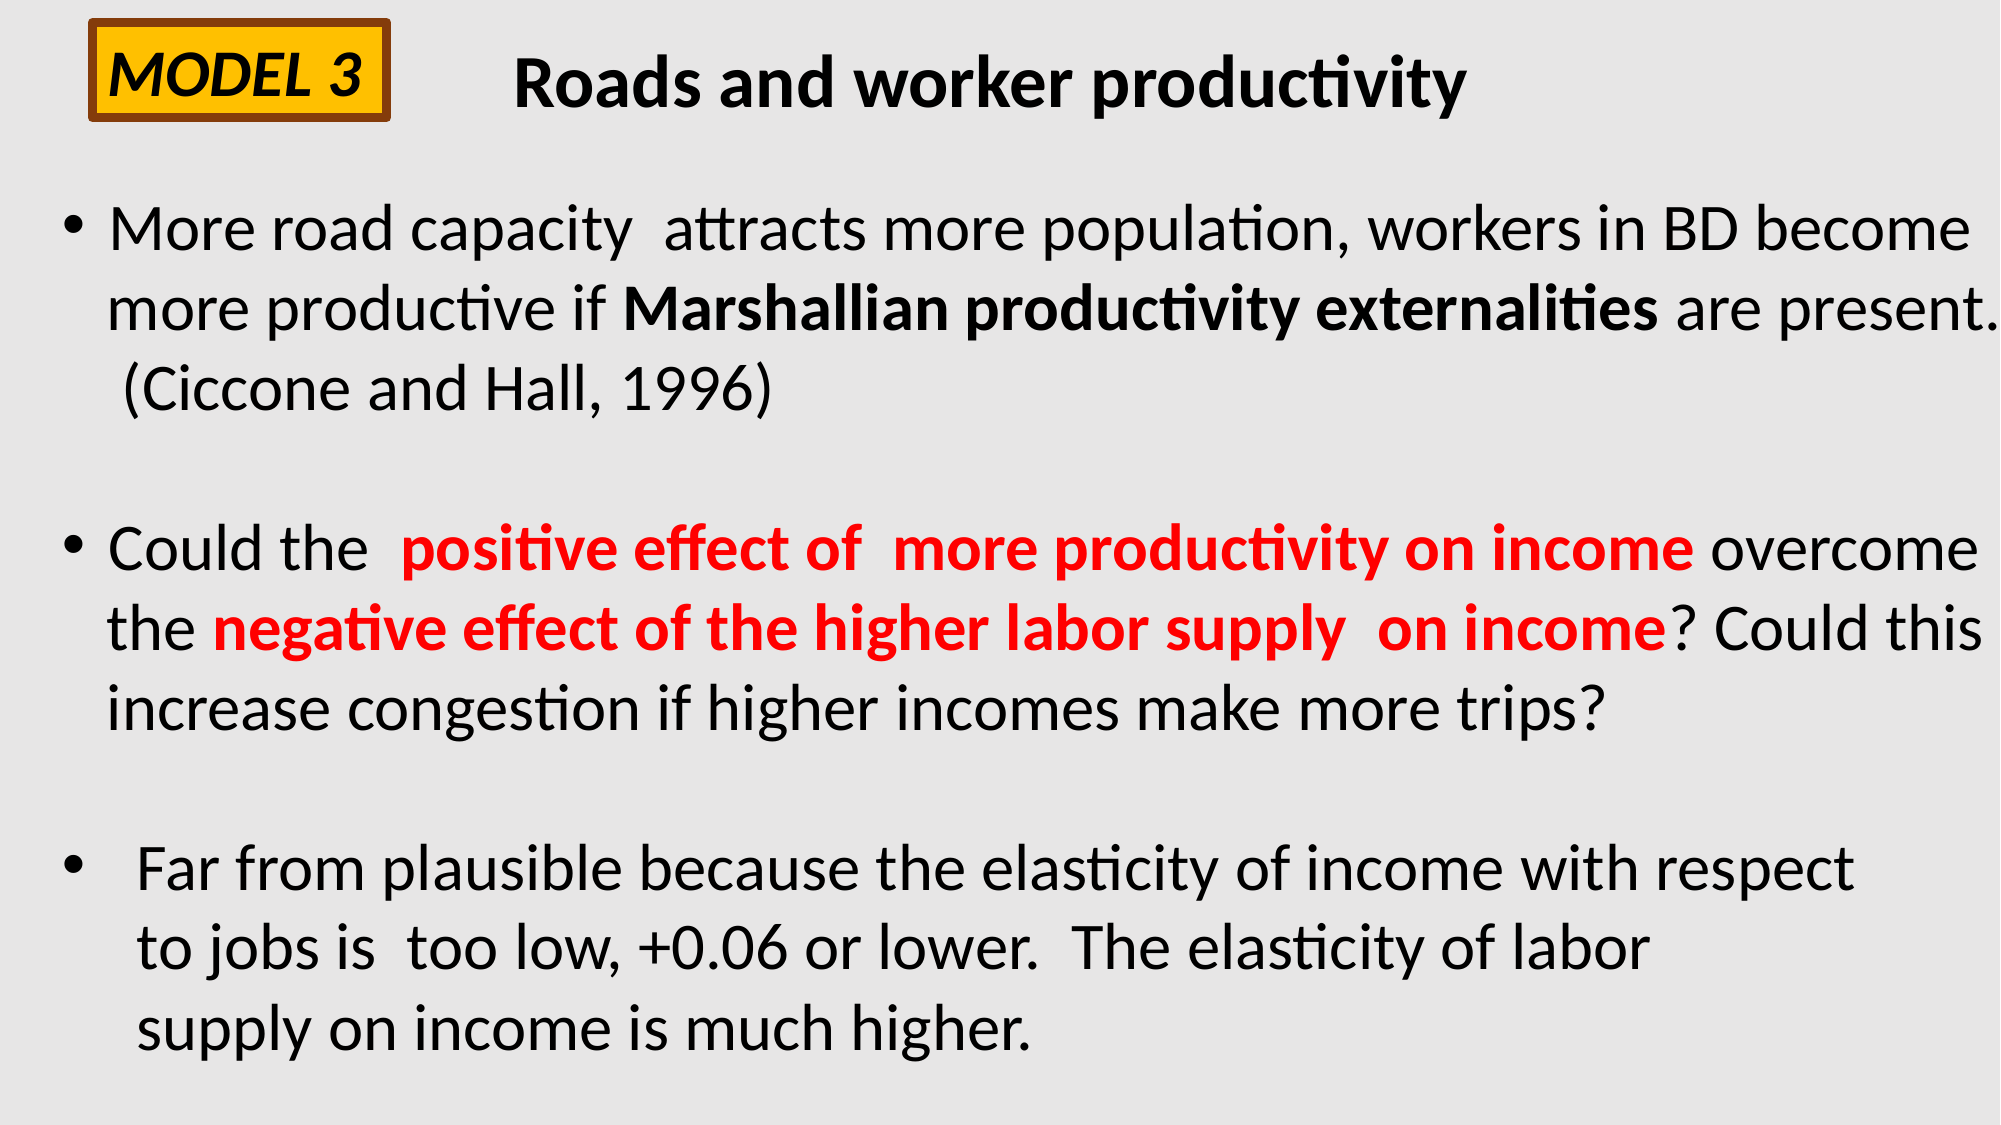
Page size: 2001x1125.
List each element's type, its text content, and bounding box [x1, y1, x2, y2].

title Roads and worker productivity [81, 63, 1919, 176]
text_box MODEL 3 [92, 22, 387, 118]
text_box More road capacity attracts more population, workers in BD become more productive if Marshallian productivity externalities are present. (Ciccone and Hall, 1996) Could the positive effect of more productivity on income overcome the negative effect of the higher labor supply on income? Could this increase congestion if higher incomes make more trips? Far from plausible because the elasticity of income with respect to jobs is too low, +0.06 or lower. The elasticity of labor supply on income is much higher. [47, 176, 2000, 1125]
